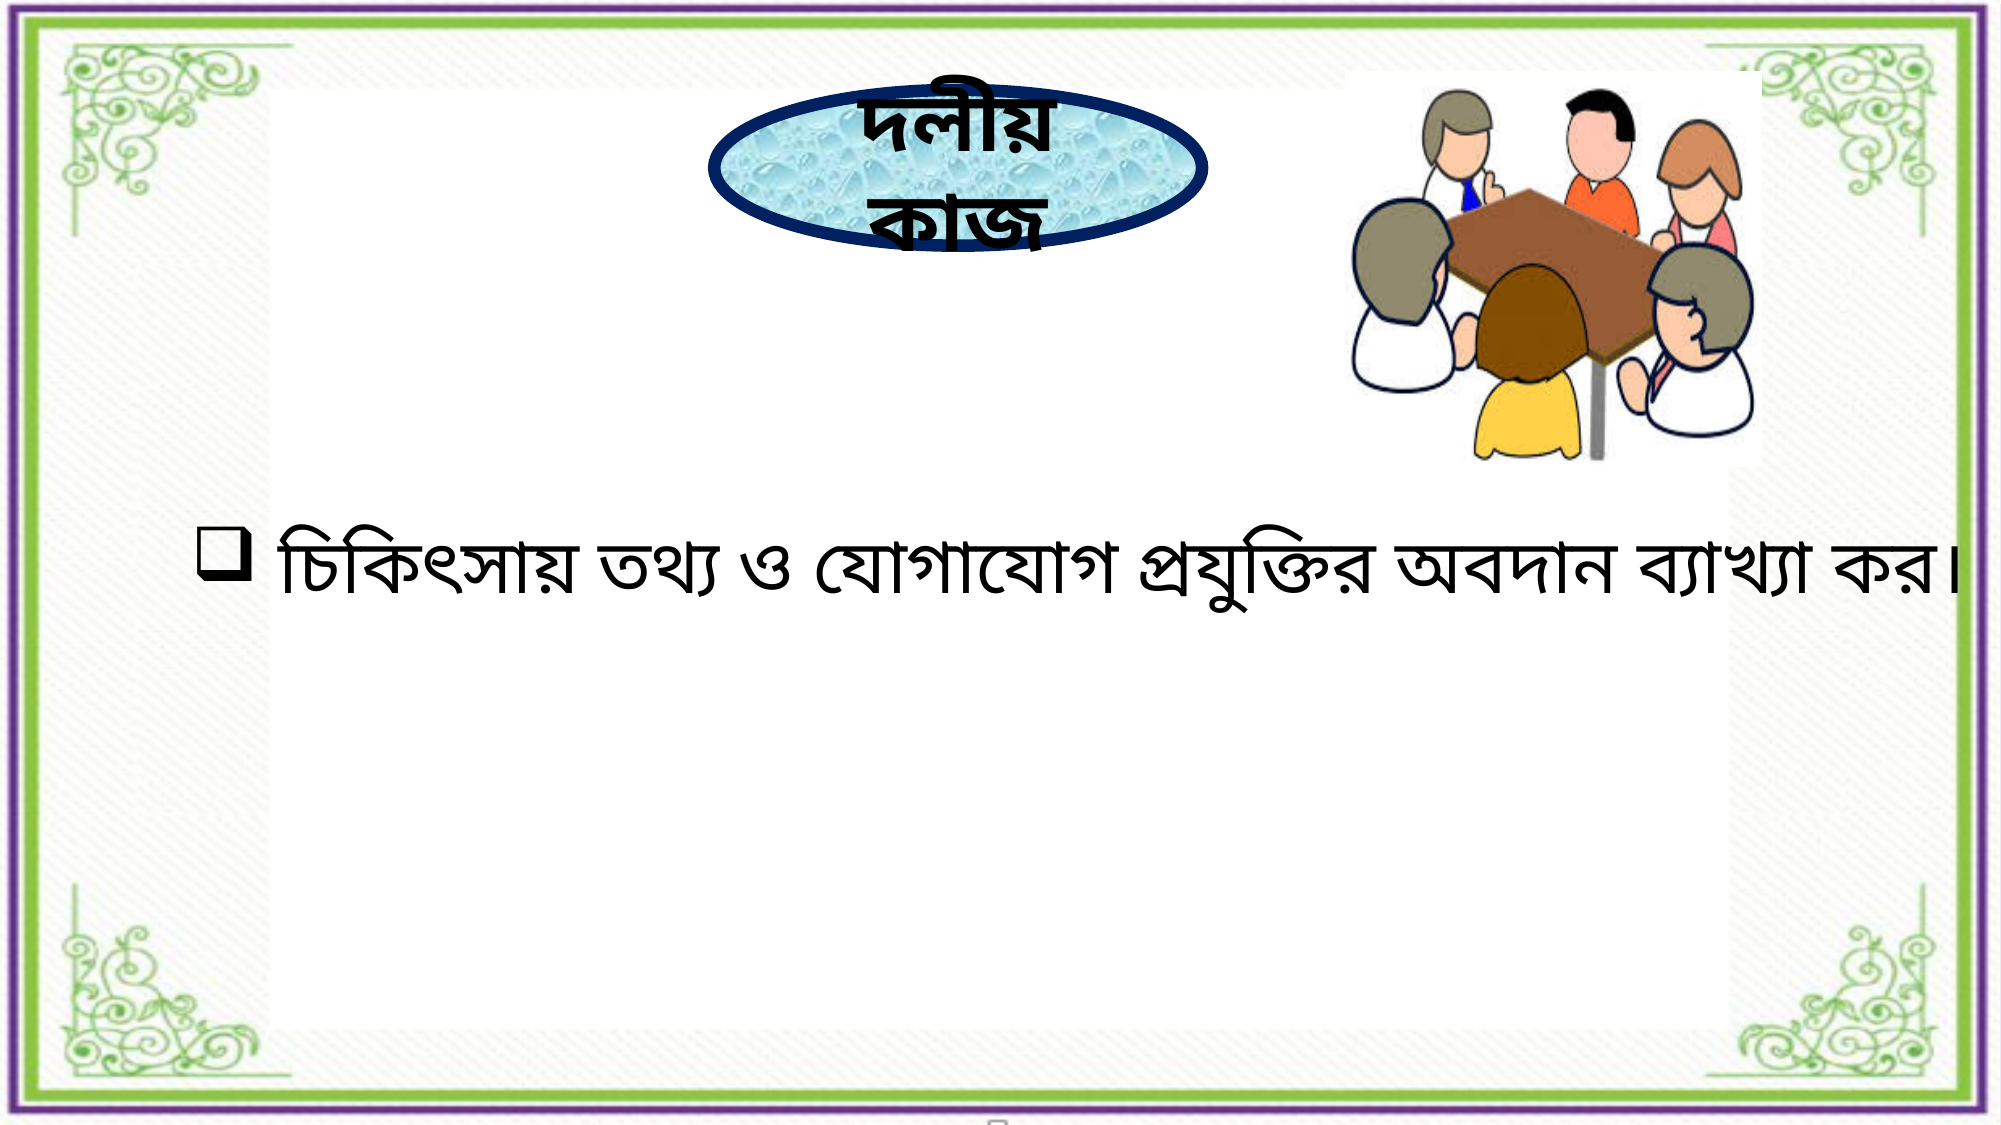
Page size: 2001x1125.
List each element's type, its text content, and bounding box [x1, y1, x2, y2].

picture [0, 0, 2000, 1125]
text_box চিকিৎসায় তথ্য ও যোগাযোগ প্রযুক্তির অবদান ব্যাখ্যা কর। [176, 511, 2000, 617]
text_box দলীয় কাজ [713, 88, 1204, 247]
